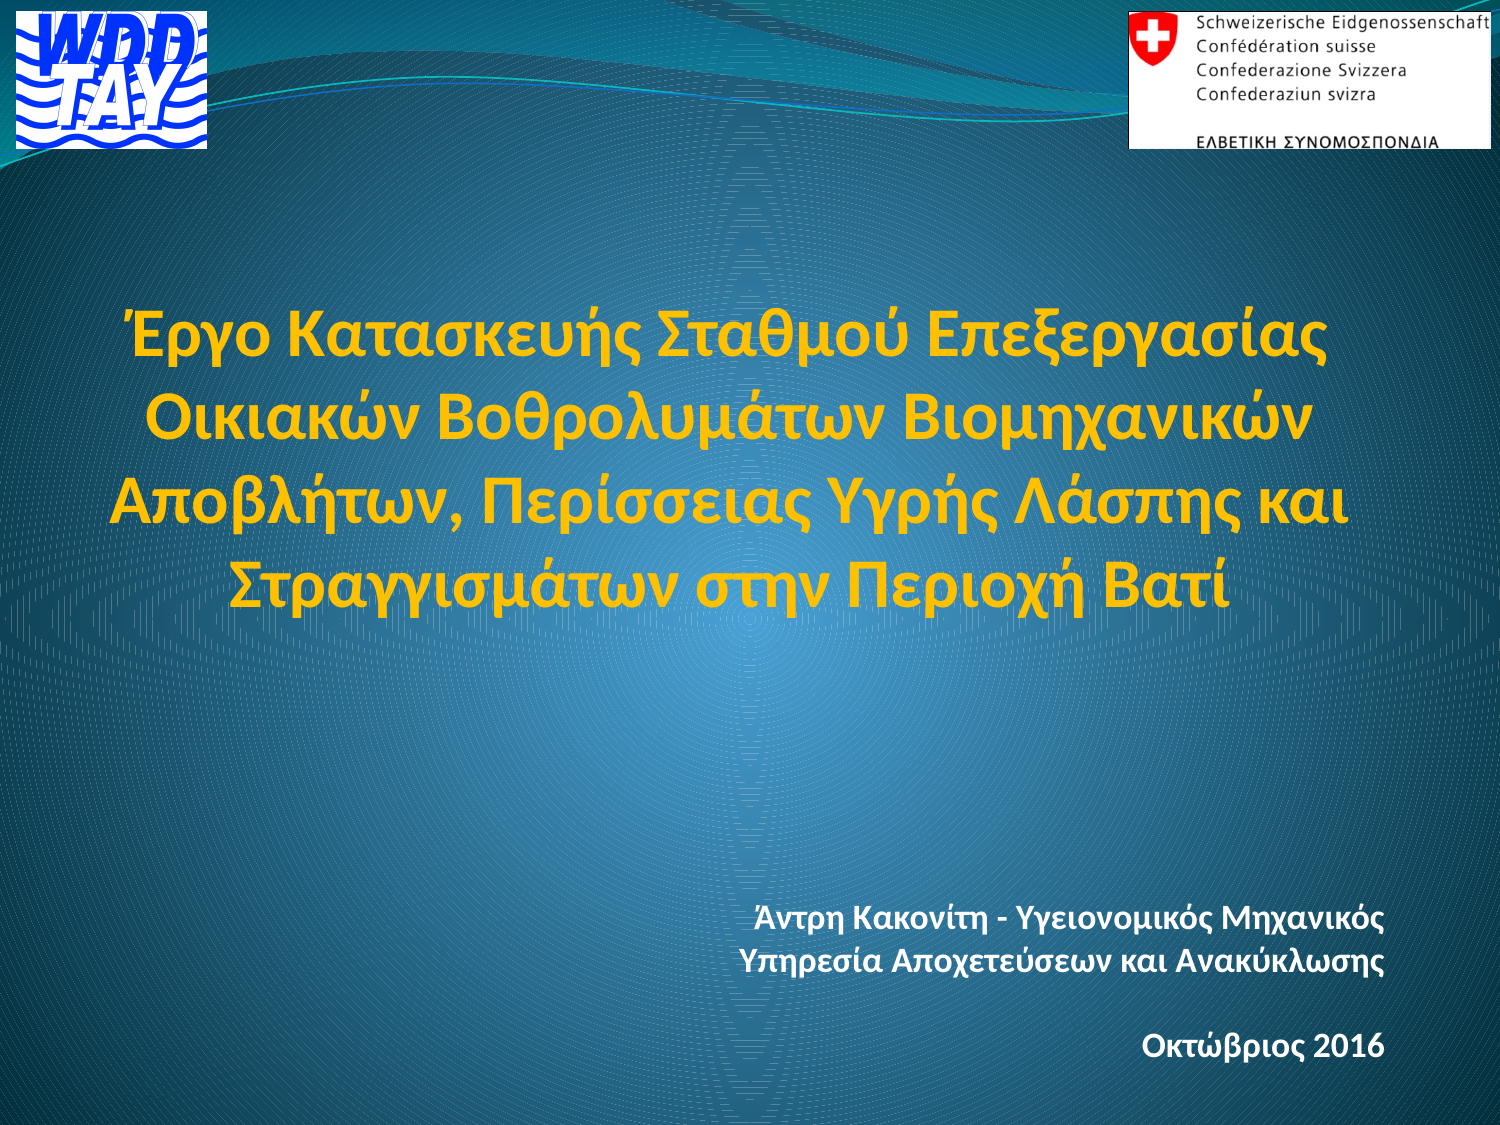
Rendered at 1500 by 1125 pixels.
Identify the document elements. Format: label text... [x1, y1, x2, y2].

title Έργο Κατασκευής Σταθμού Επεξεργασίας Οικιακών Βοθρολυμάτων Βιομηχανικών Αποβλήτων, Περίσσειας Υγρής Λάσπης και Στραγγισμάτων στην Περιοχή Βατί [87, 224, 1376, 622]
text_box Άντρη Κακονίτη - Υγειονομικός Μηχανικός Υπηρεσία Αποχετεύσεων και Ανακύκλωσης Οκτώβριος 2016 [100, 893, 1389, 1065]
picture [16, 12, 207, 150]
picture [1127, 10, 1491, 150]
